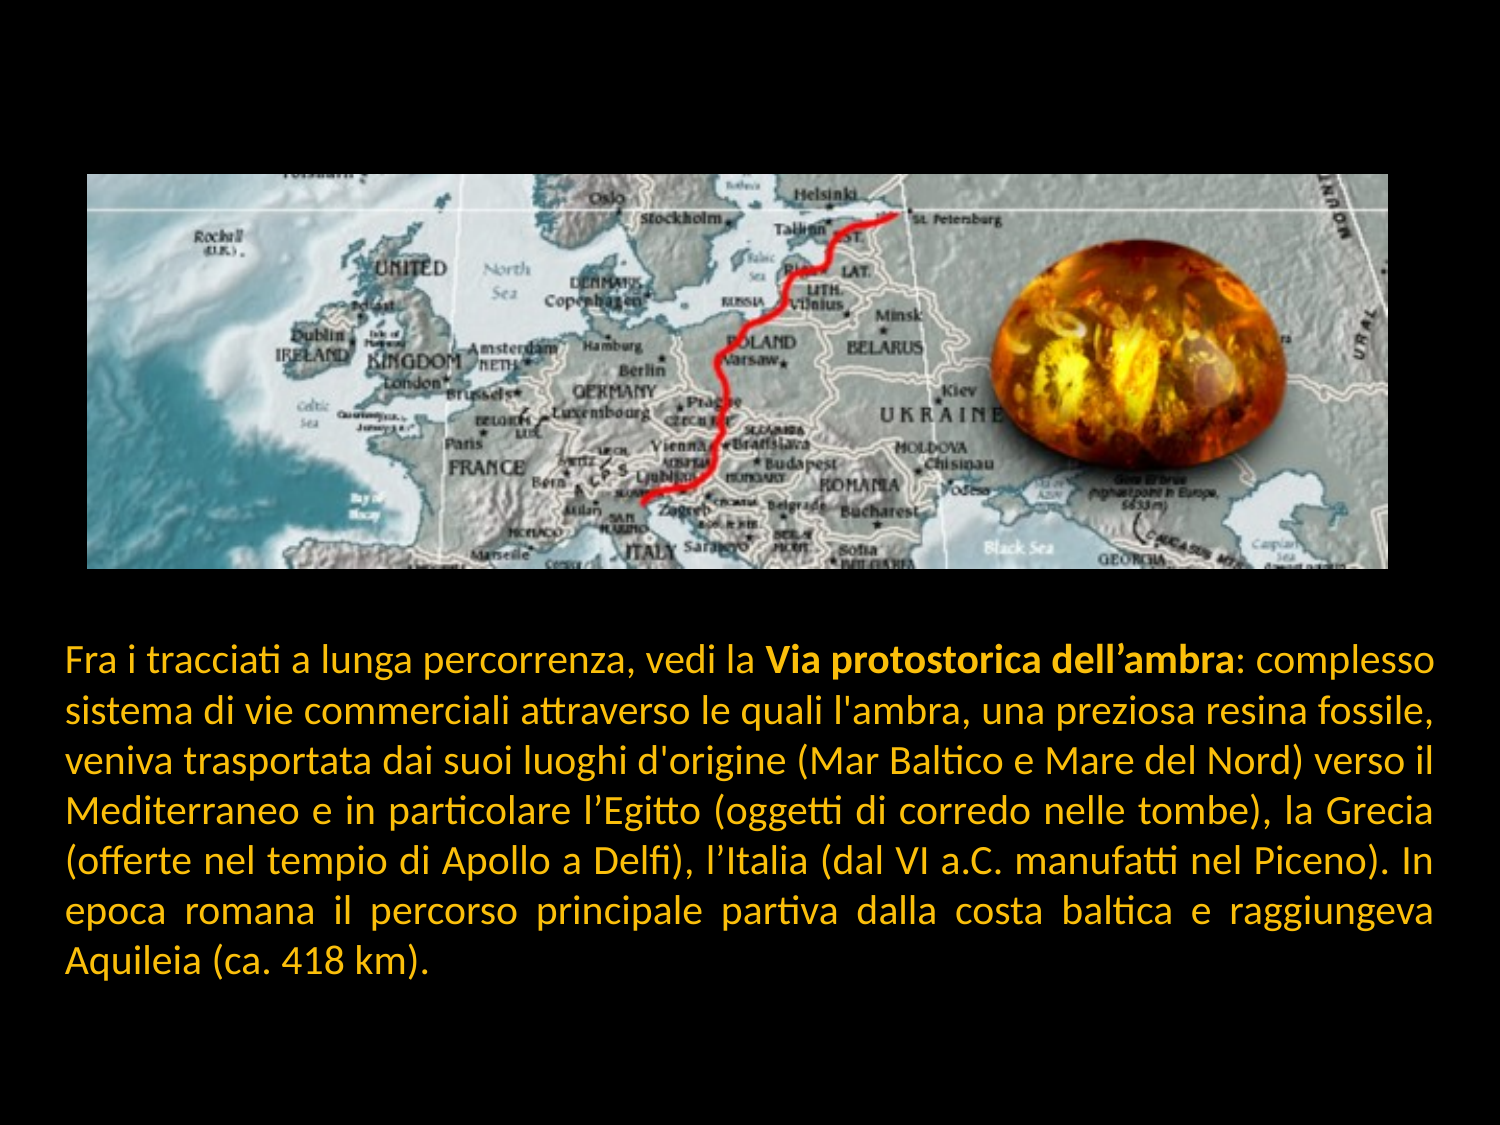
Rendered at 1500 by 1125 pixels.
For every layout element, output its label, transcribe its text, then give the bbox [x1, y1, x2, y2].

picture [87, 174, 1388, 569]
text_box Fra i tracciati a lunga percorrenza, vedi la Via protostorica dell’ambra: complesso sistema di vie commerciali attraverso le quali l'ambra, una preziosa resina fossile, veniva trasportata dai suoi luoghi d'origine (Mar Baltico e Mare del Nord) verso il Mediterraneo e in particolare l’Egitto (oggetti di corredo nelle tombe), la Grecia (offerte nel tempio di Apollo a Delfi), l’Italia (dal VI a.C. manufatti nel Piceno). In epoca romana il percorso principale partiva dalla costa baltica e raggiungeva Aquileia (ca. 418 km). [50, 624, 1450, 990]
